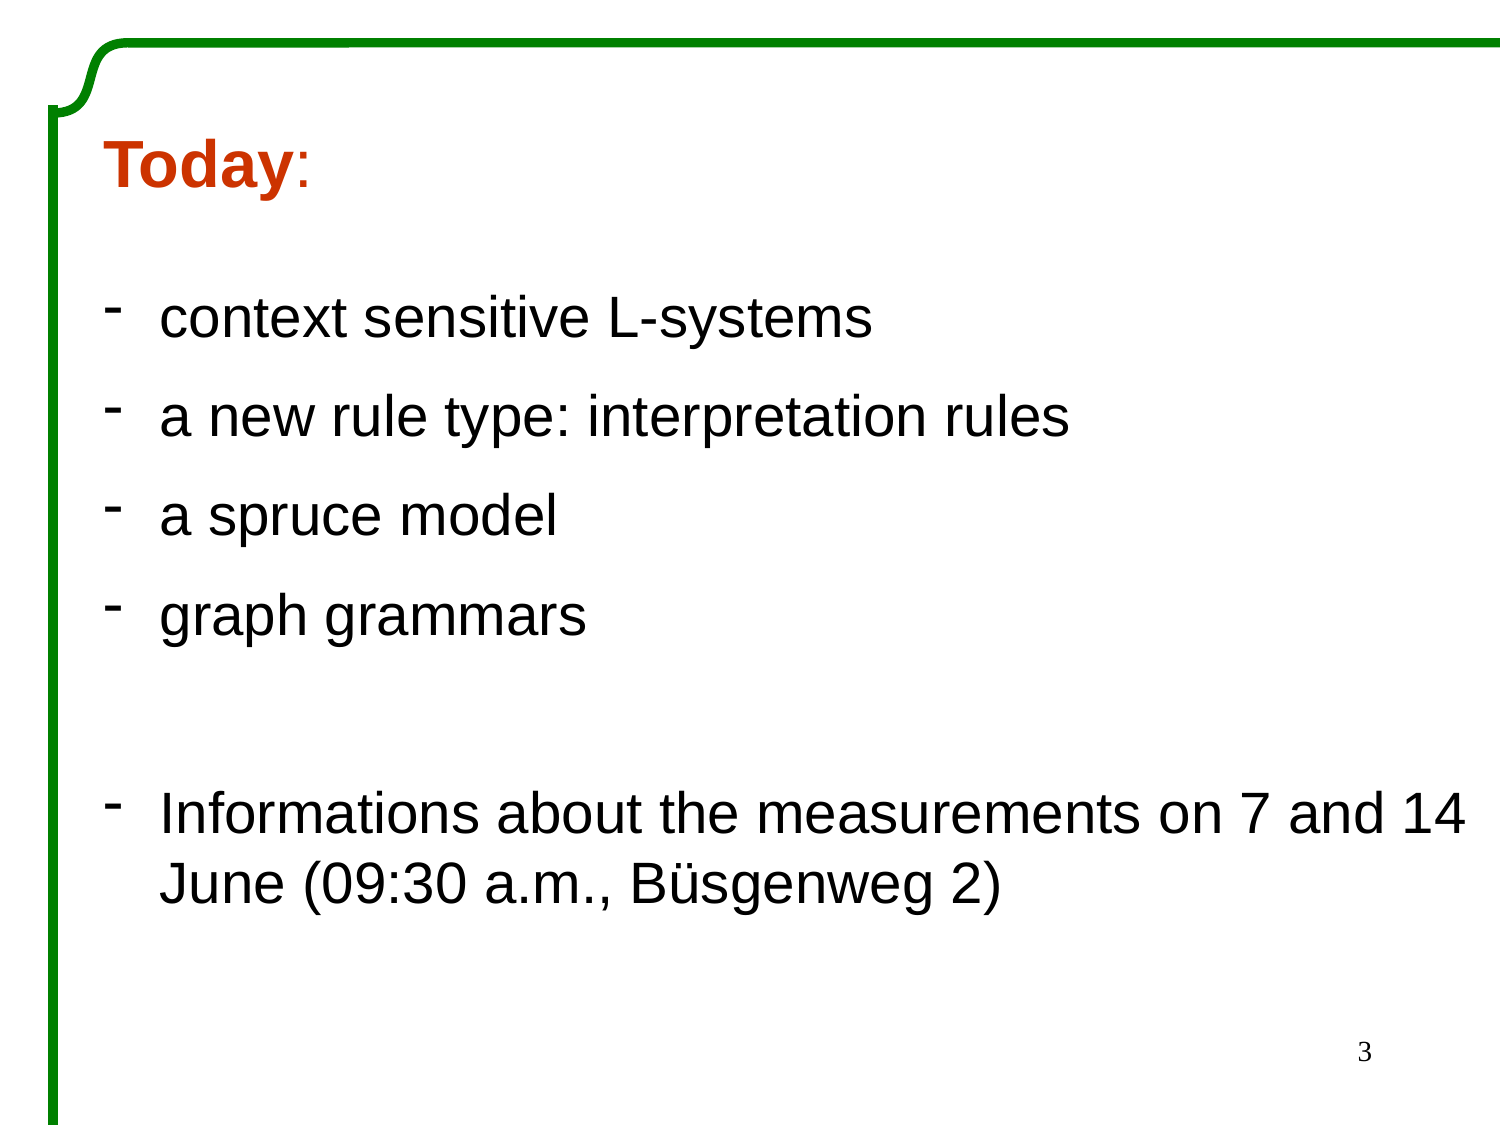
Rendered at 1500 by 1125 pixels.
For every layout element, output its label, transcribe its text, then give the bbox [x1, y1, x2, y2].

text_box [55, 40, 126, 116]
text_box Today: context sensitive L-systems a new rule type: interpretation rules a spruce model graph grammars Informations about the measurements on 7 and 14 June (09:30 a.m., Büsgenweg 2) [88, 113, 1491, 923]
slide_number 3 [1074, 1025, 1388, 1100]
